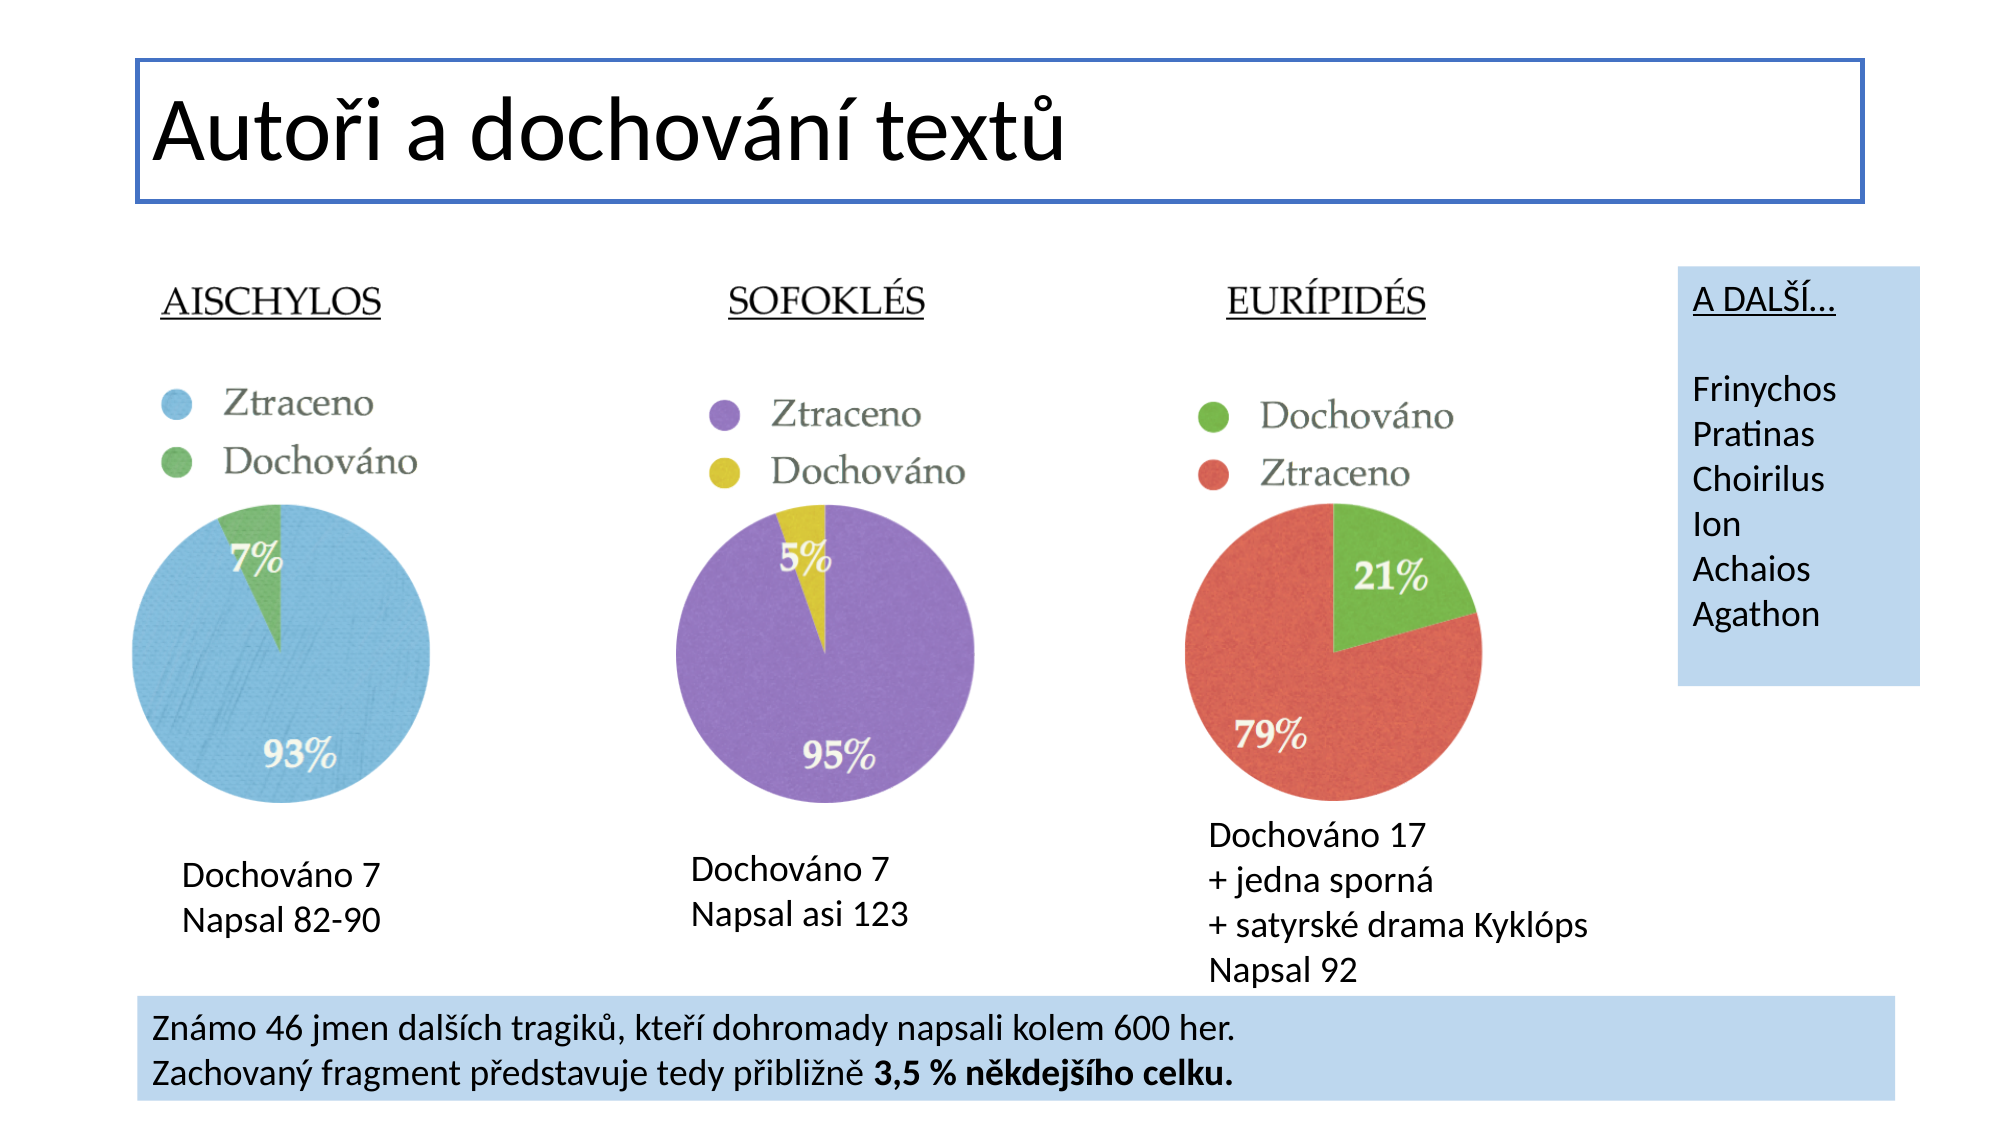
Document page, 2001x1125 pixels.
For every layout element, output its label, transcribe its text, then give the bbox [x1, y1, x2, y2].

picture [705, 265, 948, 347]
text_box A DALŠÍ… Frinychos Pratinas Choirilus Ion Achaios Agathon [1677, 266, 1920, 687]
text_box Dochováno 7 Napsal asi 123 [676, 836, 975, 942]
picture [1203, 265, 1450, 347]
text_box Známo 46 jmen dalších tragiků, kteří dohromady napsali kolem 600 her. Zachovaný fragment představuje tedy přibližně 3,5 % někdejšího celku. [137, 995, 1896, 1101]
text_box Dochováno 17 + jedna sporná + satyrské drama Kyklóps Napsal 92 [1193, 802, 1628, 997]
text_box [98, 375, 483, 803]
title Autoři a dochování textů [136, 59, 1863, 203]
picture [137, 265, 405, 348]
picture [1109, 387, 1544, 801]
picture [675, 385, 1000, 803]
text_box Dochováno 7 Napsal 82-90 [167, 843, 435, 948]
